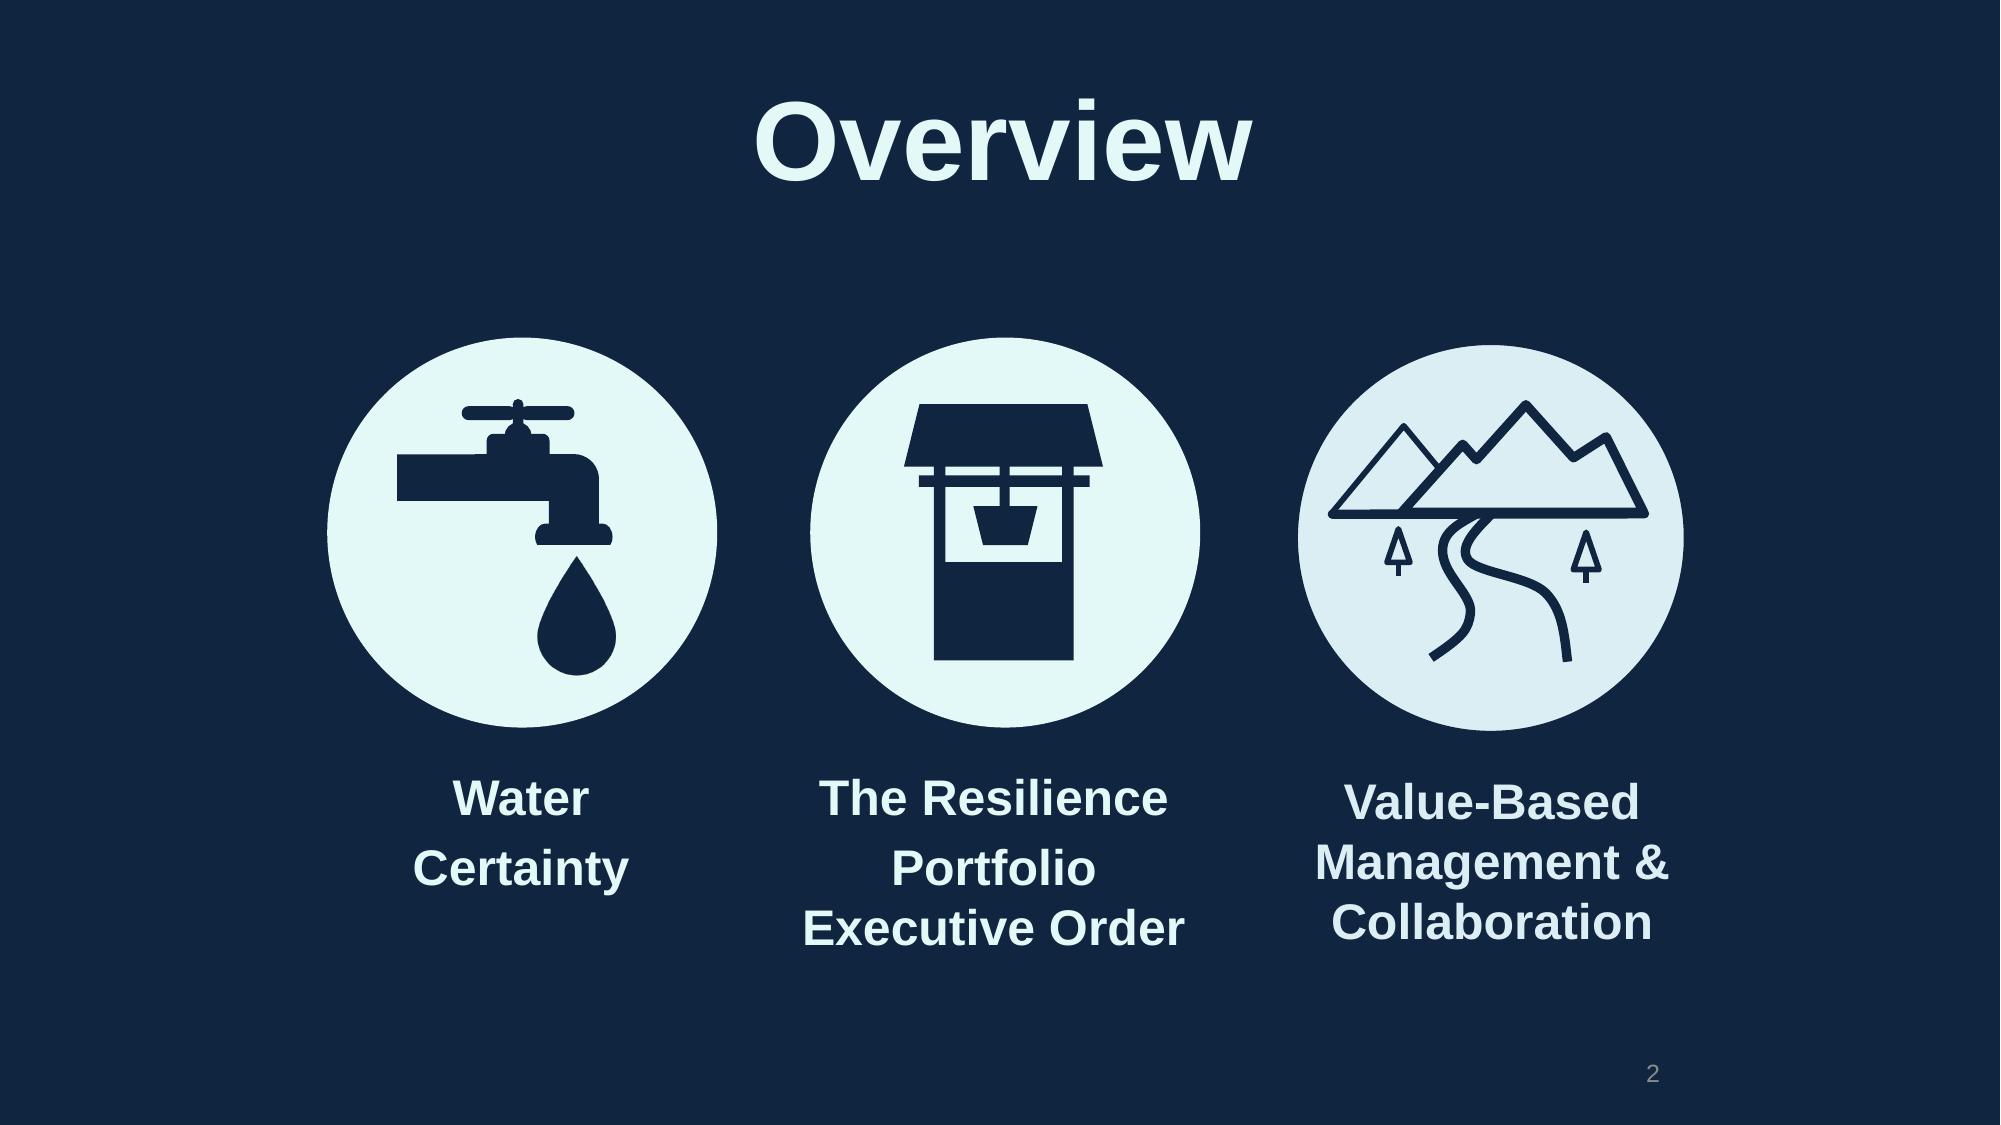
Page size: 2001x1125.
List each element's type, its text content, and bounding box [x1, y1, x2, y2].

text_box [324, 398, 718, 871]
slide_number 2 [1325, 1042, 1675, 1103]
text_box Overview [289, 65, 1715, 306]
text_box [1295, 342, 1687, 734]
text_box [379, 335, 666, 397]
text_box Value-Based Management & Collaboration [1296, 762, 1689, 875]
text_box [784, 337, 1203, 871]
